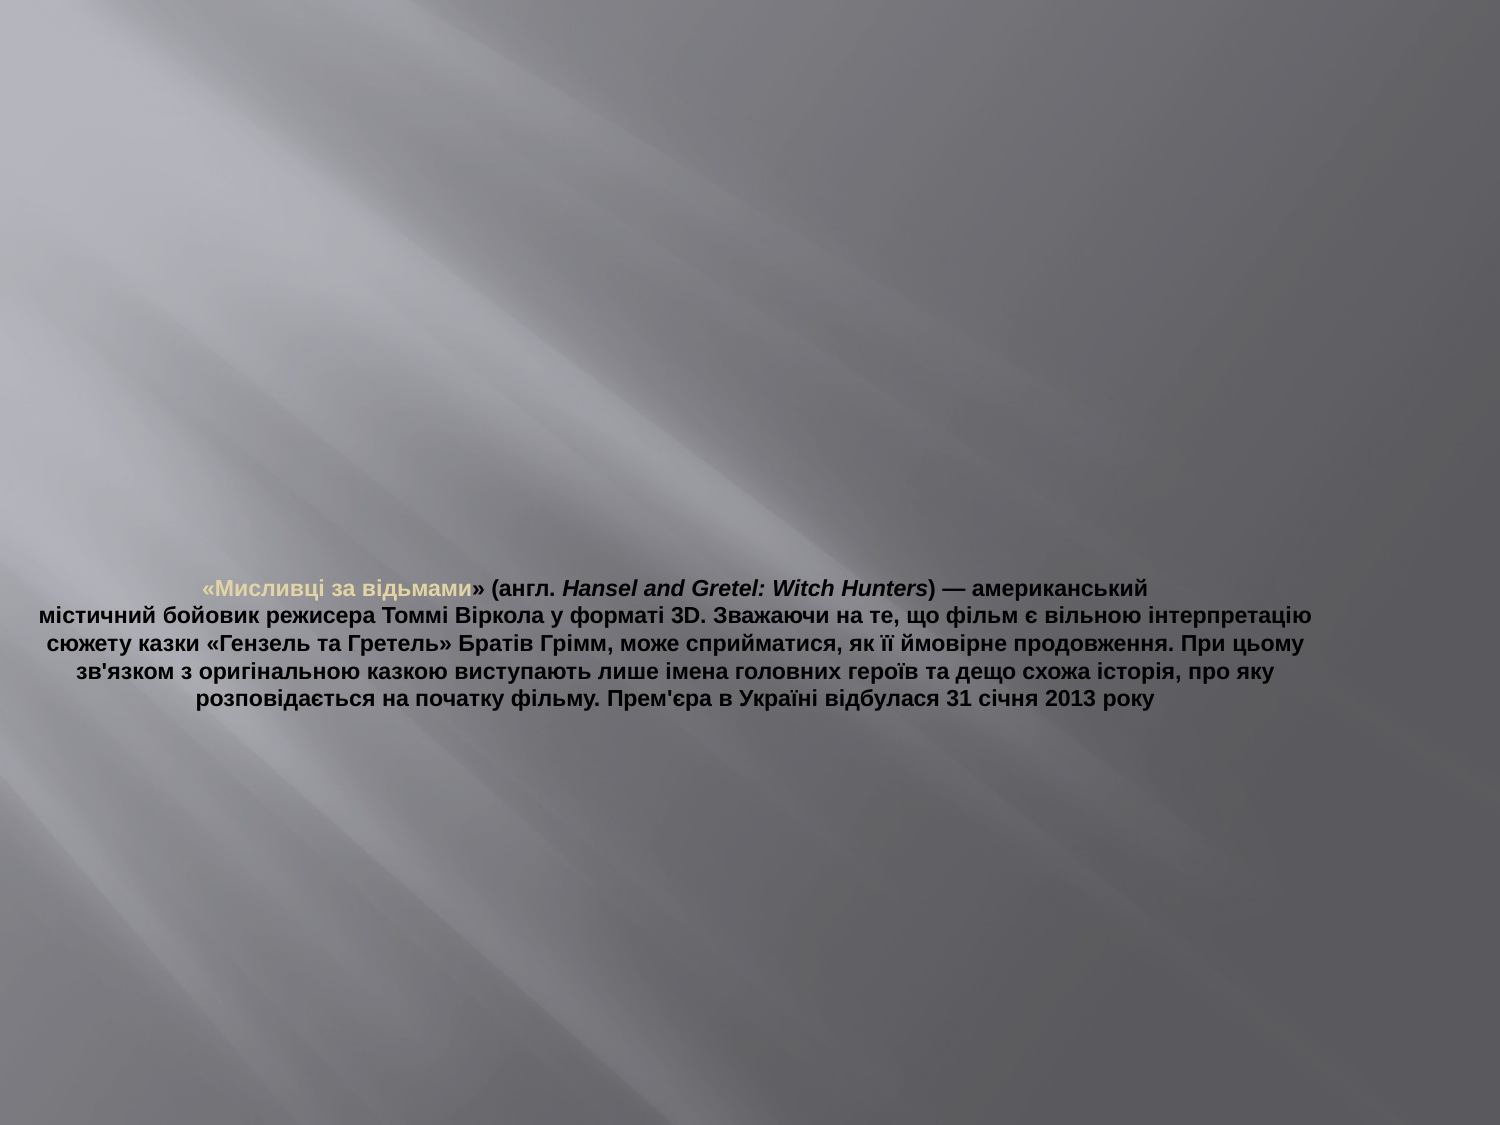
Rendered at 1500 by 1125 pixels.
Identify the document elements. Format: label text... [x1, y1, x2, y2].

title «Мисливці за відьмами» (англ. Hansel and Gretel: Witch Hunters) — американський містичний бойовик режисера Томмі Віркола у форматі 3D. Зважаючи на те, що фільм є вільною інтерпретацію сюжету казки «Гензель та Гретель» Братів Грімм, може сприйматися, як її ймовірне продовження. При цьому зв'язком з оригінальною казкою виступають лише імена головних героїв та дещо схожа історія, про яку розповідається на початку фільму. Прем'єра в Україні відбулася 31 січня 2013 року [0, 562, 1350, 750]
